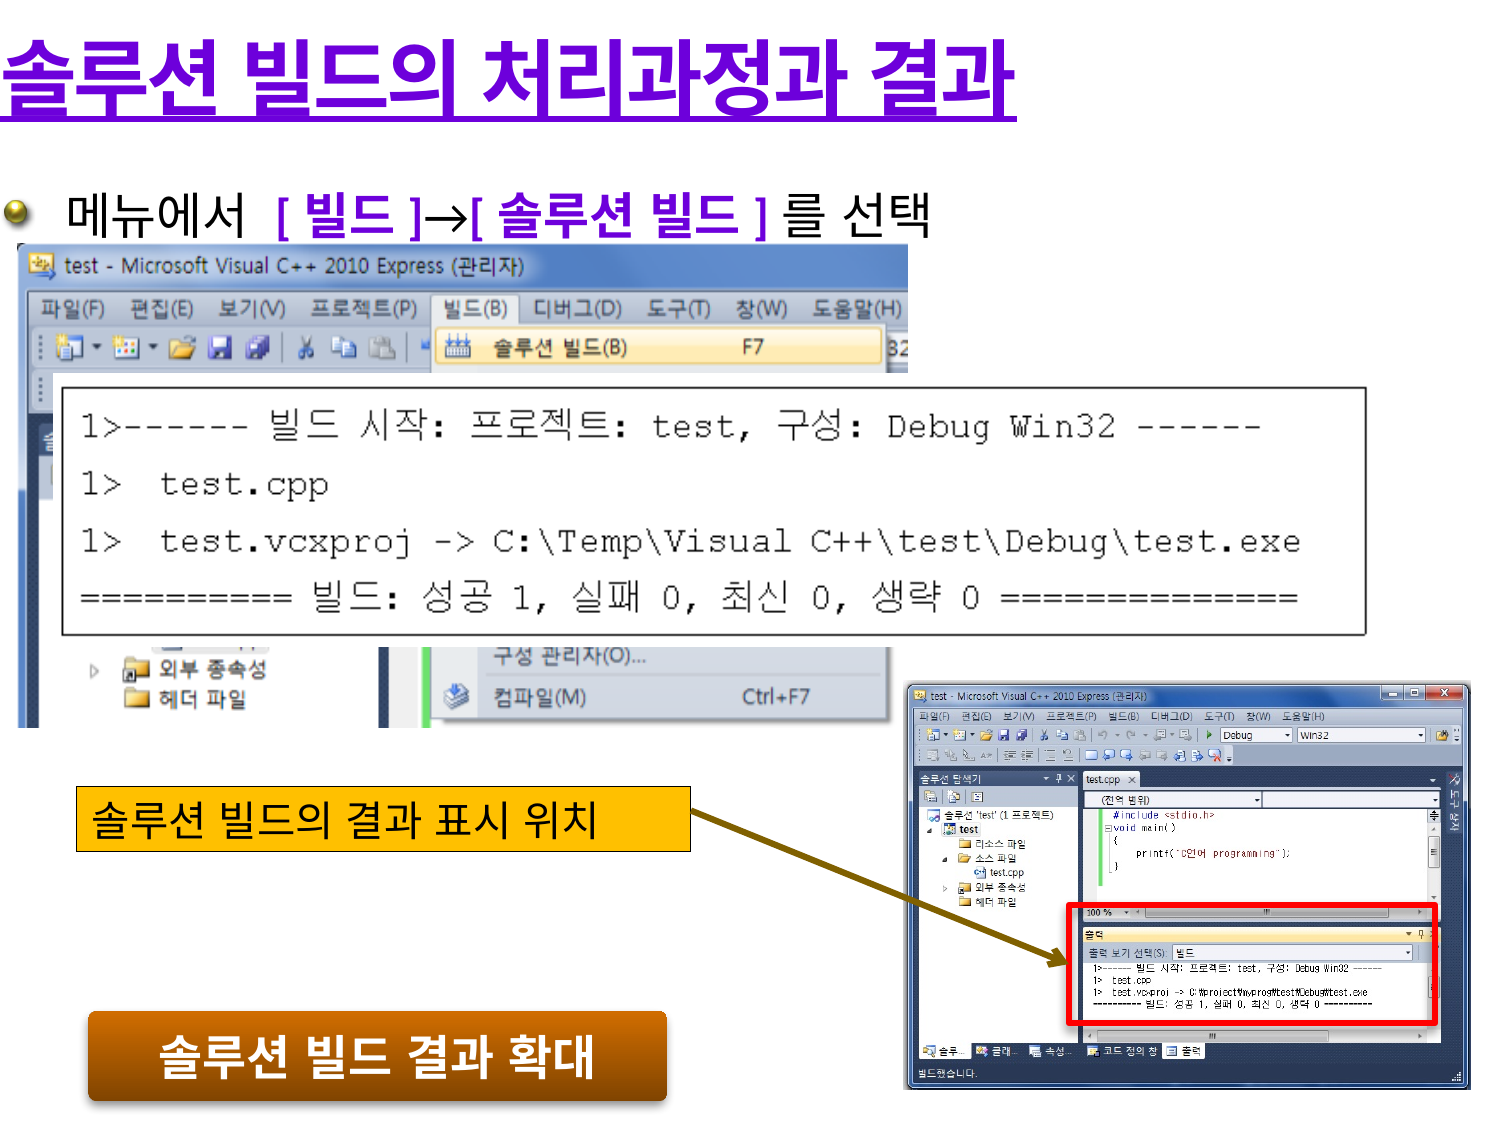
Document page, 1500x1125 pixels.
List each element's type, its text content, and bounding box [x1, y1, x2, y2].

picture [0, 197, 36, 233]
title 솔루션 빌드의 처리과정과 결과 [0, 75, 1500, 161]
text_box 솔루션 빌드 결과 확대 [88, 1011, 668, 1102]
list 메뉴에서 [빌드]→[솔루션 빌드]를 선택 [0, 172, 1500, 256]
text_box 솔루션 빌드의 결과 표시 위치 [76, 786, 691, 852]
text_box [690, 810, 1070, 965]
text_box [0, 0, 1500, 75]
picture [17, 243, 1471, 1091]
